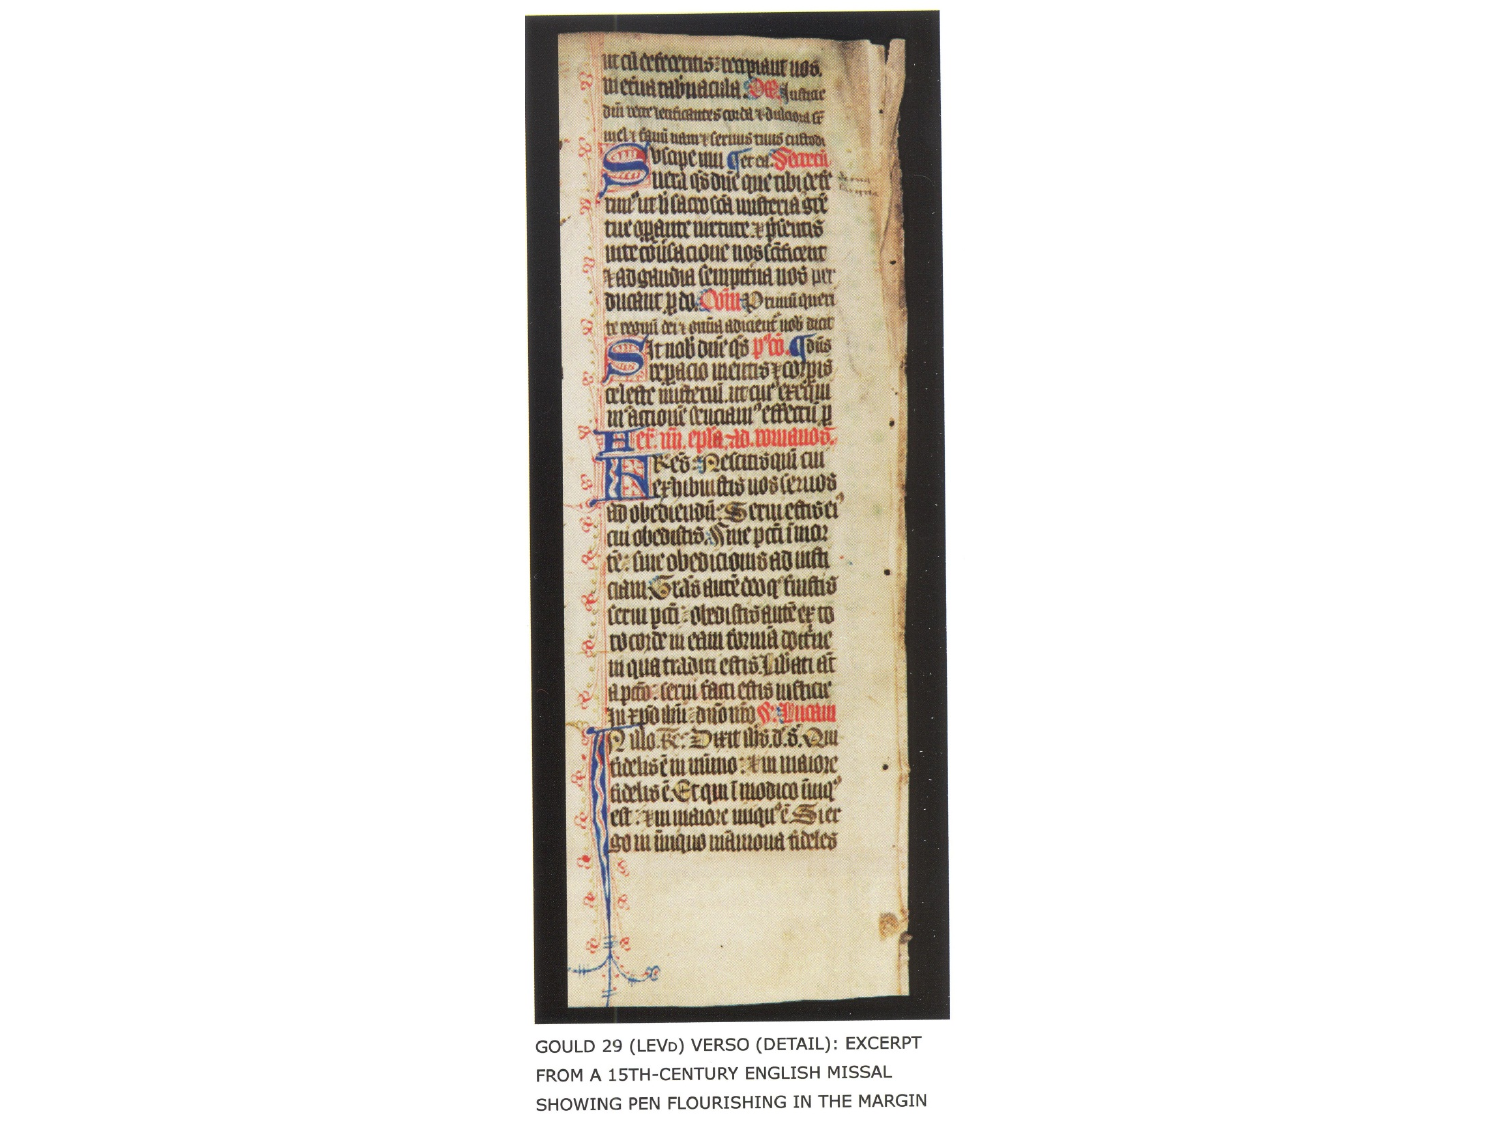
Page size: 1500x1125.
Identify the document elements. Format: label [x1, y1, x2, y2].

picture [524, 0, 965, 1125]
